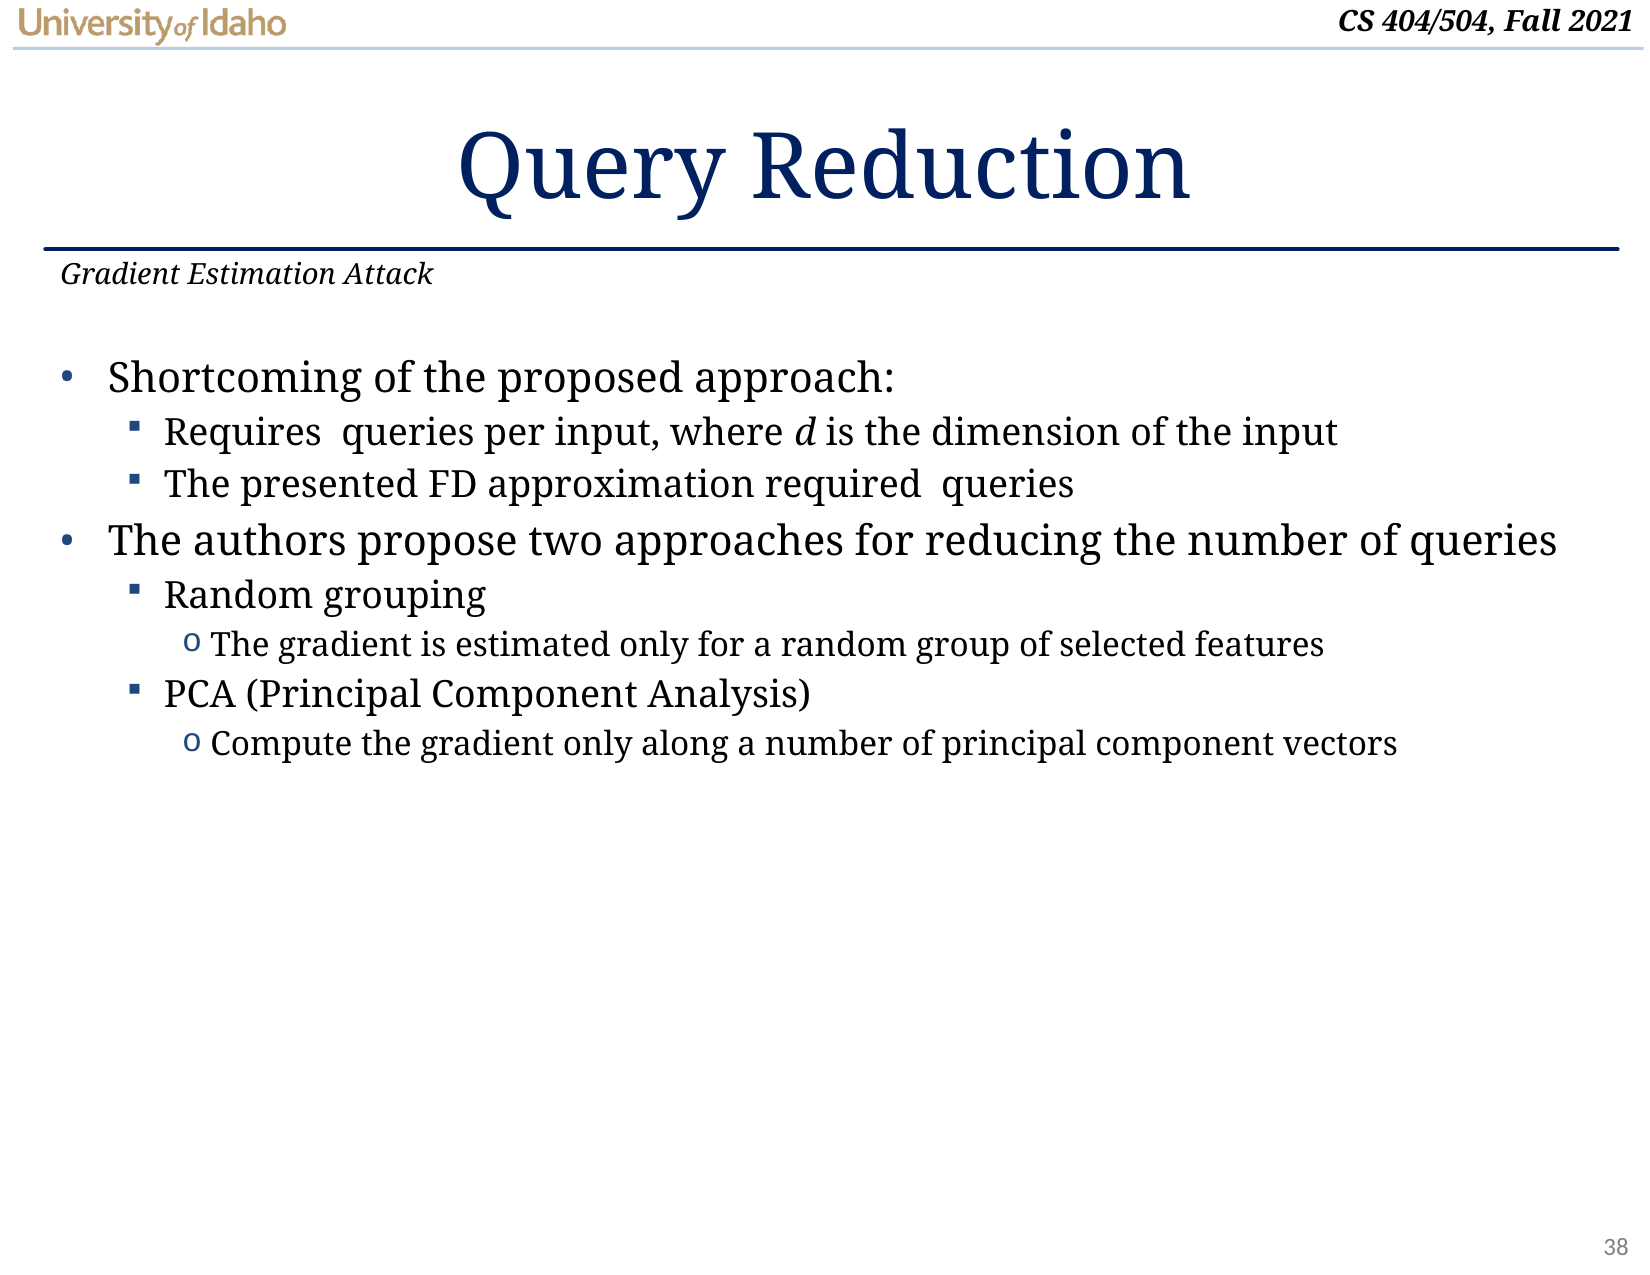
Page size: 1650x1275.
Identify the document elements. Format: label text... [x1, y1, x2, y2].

picture [19, 8, 286, 46]
list Gradient Estimation Attack [45, 247, 1062, 306]
title Query Reduction [0, 75, 1650, 248]
